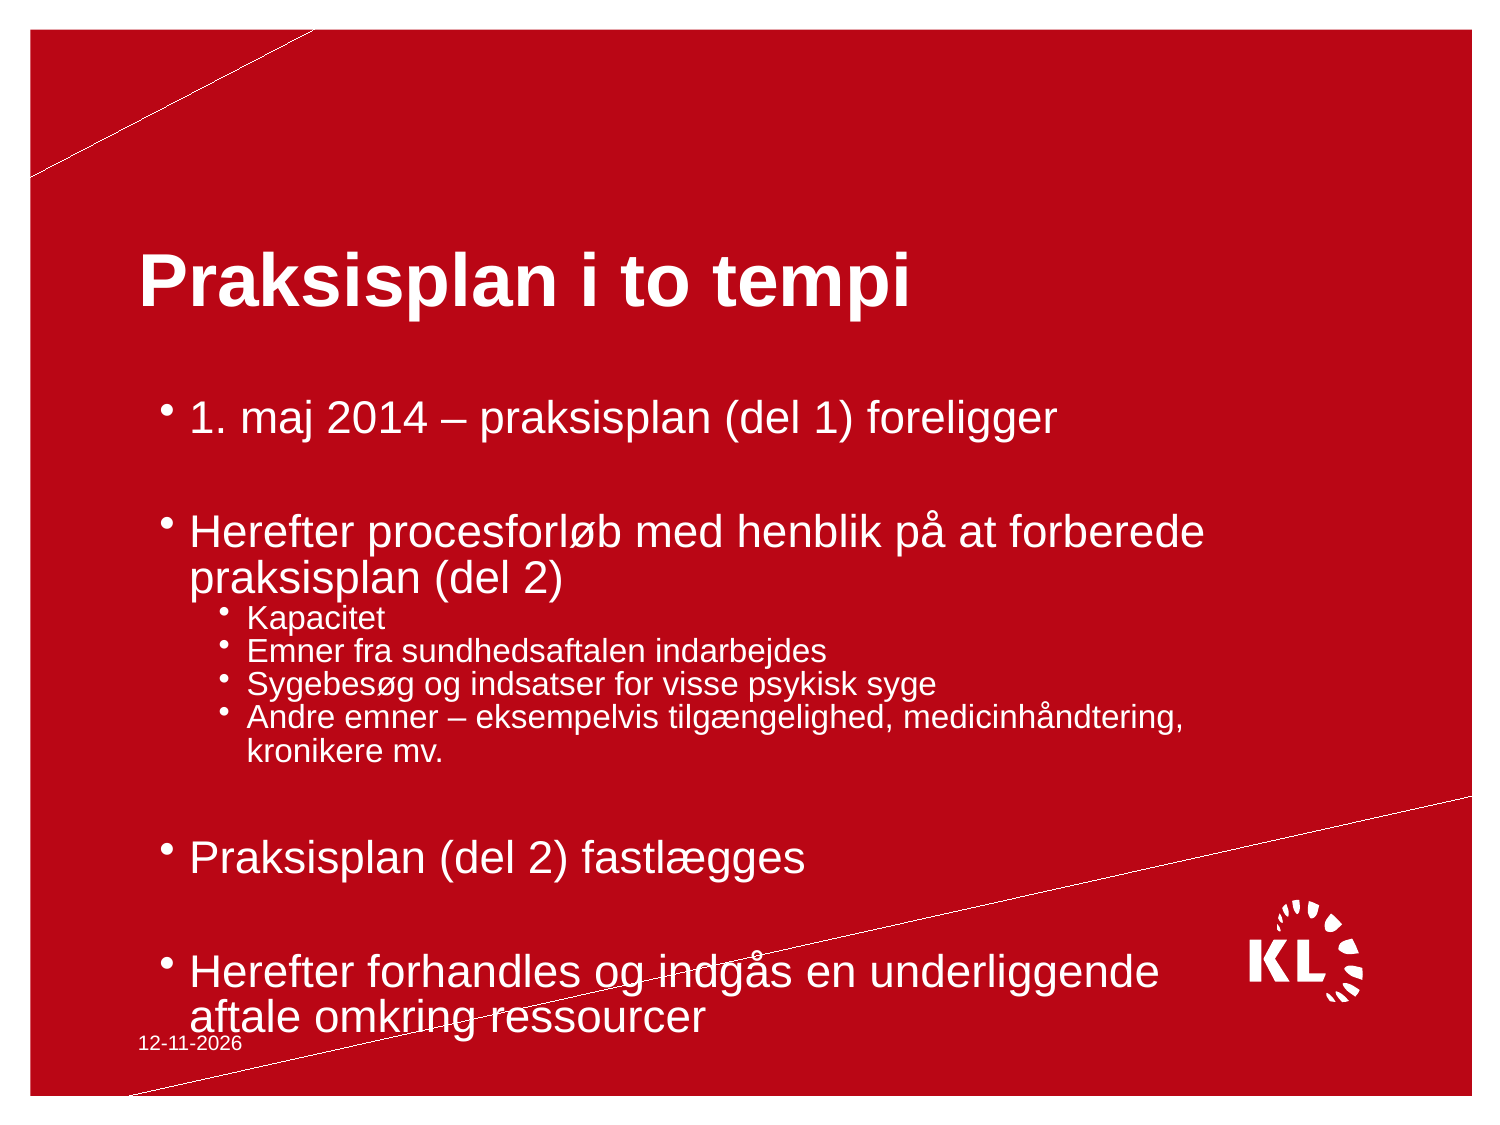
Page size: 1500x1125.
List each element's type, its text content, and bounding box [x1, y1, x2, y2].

list 1. maj 2014 – praksisplan (del 1) foreligger Herefter procesforløb med henblik på at forberede praksisplan (del 2) Kapacitet Emner fra sundhedsaftalen indarbejdes Sygebesøg og indsatser for visse psykisk syge Andre emner – eksempelvis tilgængelighed, medicinhåndtering, kronikere mv. Praksisplan (del 2) fastlægges Herefter forhandles og indgås en underliggende aftale omkring ressourcer [159, 397, 1246, 997]
title Praksisplan i to tempi [138, 227, 1362, 358]
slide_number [137, 1029, 302, 1059]
